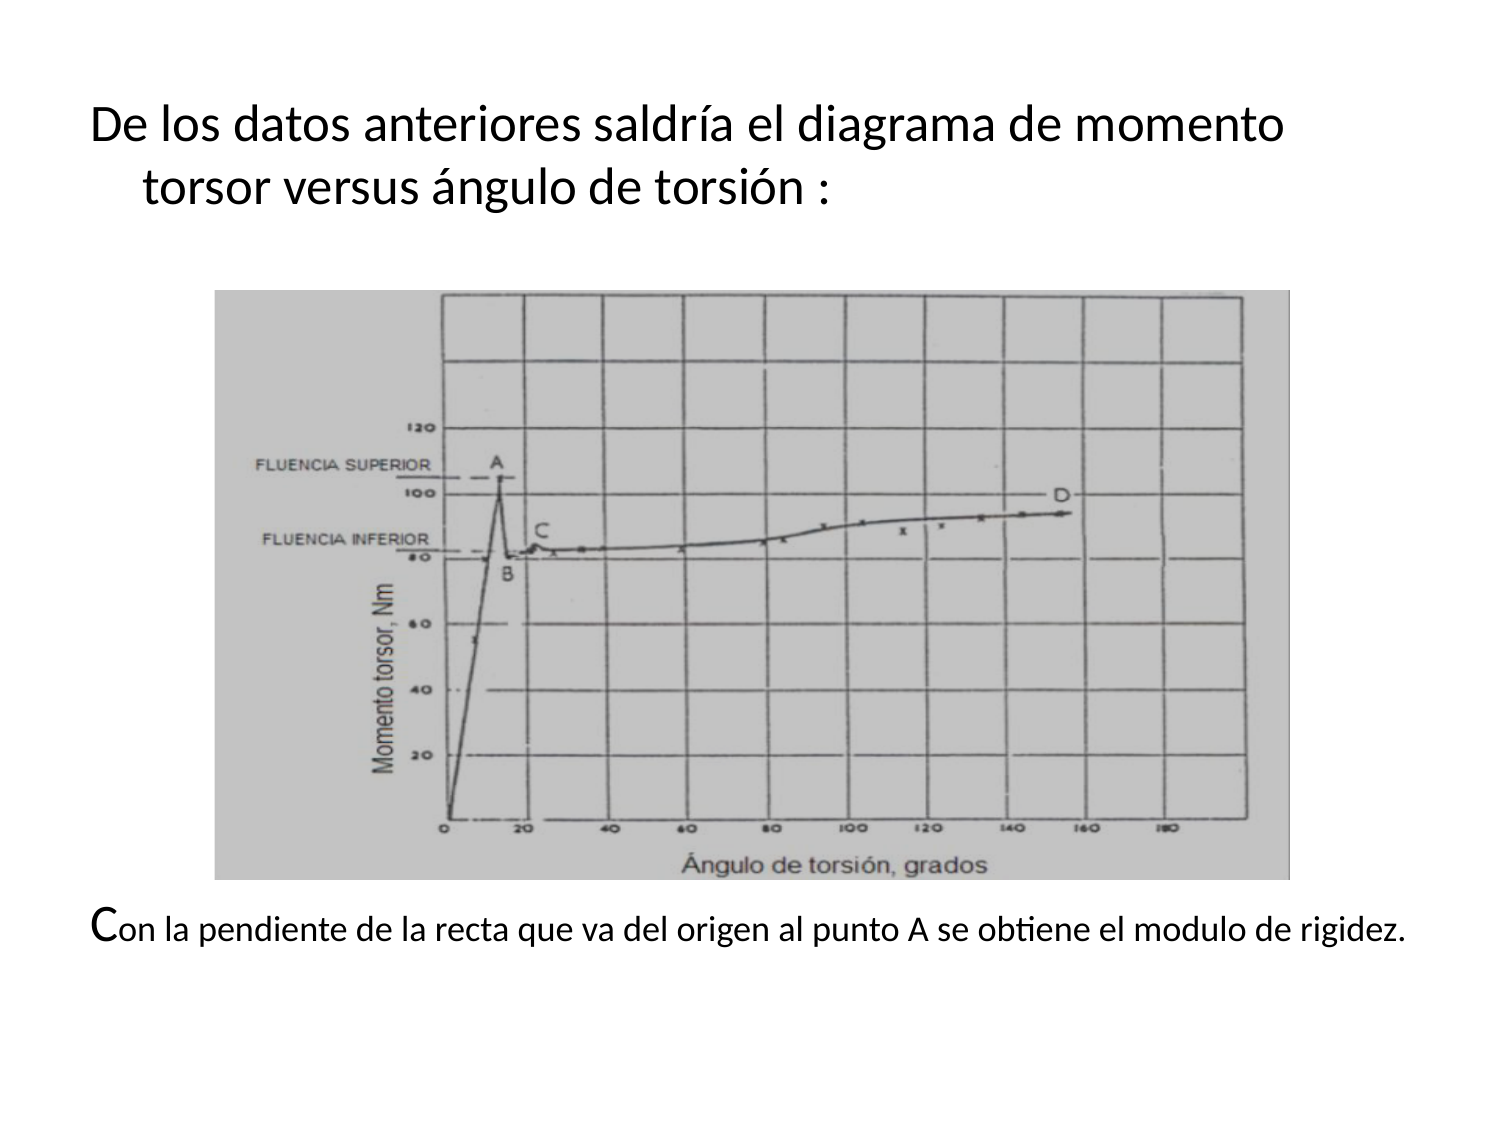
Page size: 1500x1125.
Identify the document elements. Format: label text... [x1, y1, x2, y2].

picture [214, 290, 1291, 880]
list De los datos anteriores saldría el diagrama de momento torsor versus ángulo de torsión : Con la pendiente de la recta que va del origen al punto A se obtiene el modulo de rigidez. [75, 80, 1425, 1005]
